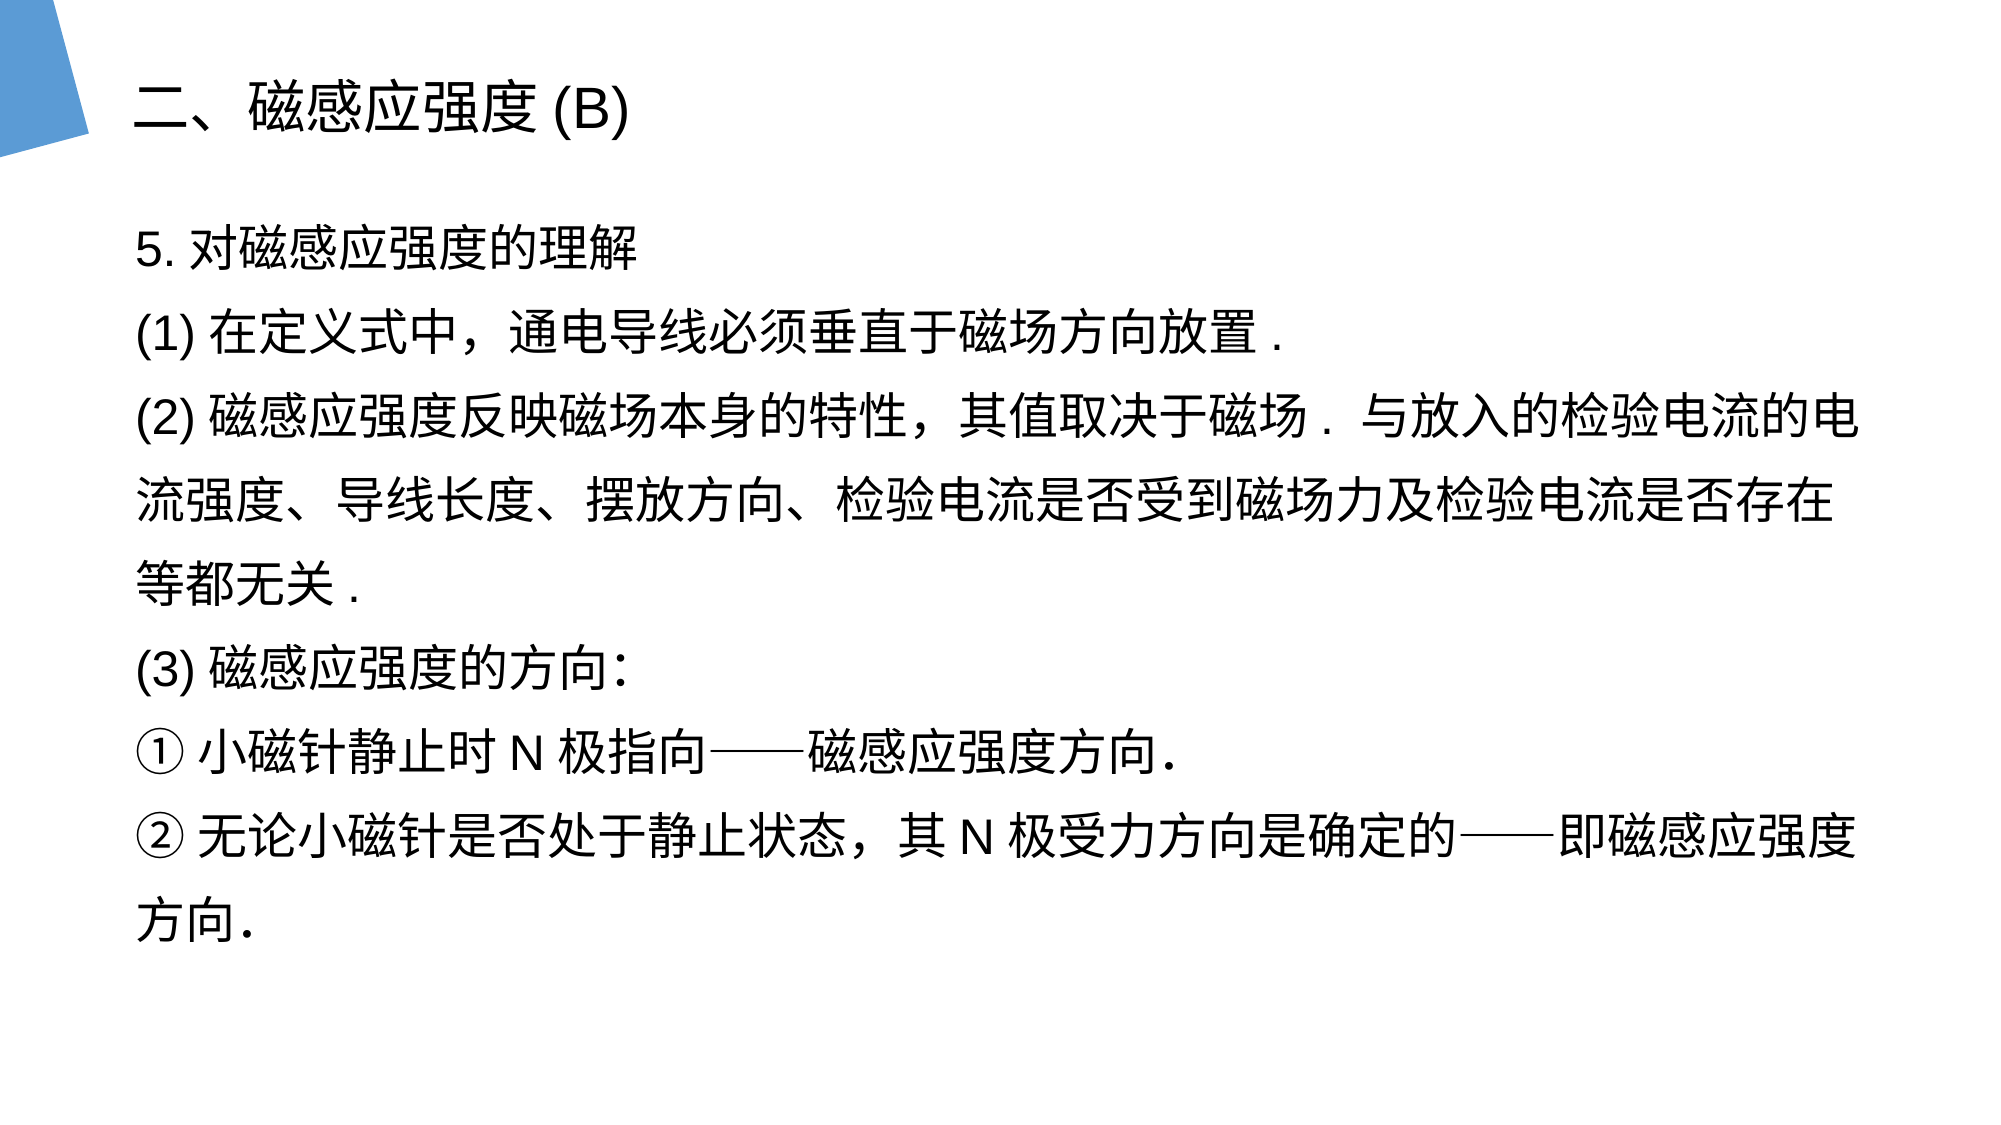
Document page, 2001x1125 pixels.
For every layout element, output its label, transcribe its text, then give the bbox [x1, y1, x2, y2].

text_box 二、磁感应强度(B) [116, 62, 646, 148]
text_box 5.对磁感应强度的理解 (1)在定义式中，通电导线必须垂直于磁场方向放置. (2)磁感应强度反映磁场本身的特性，其值取决于磁场. 与放入的检验电流的电流强度、导线长度、摆放方向、检验电流是否受到磁场力及检验电流是否存在等都无关. (3)磁感应强度的方向： ①小磁针静止时N极指向——磁感应强度方向． ②无论小磁针是否处于静止状态，其N极受力方向是确定的——即磁感应强度方向． [120, 185, 1890, 956]
